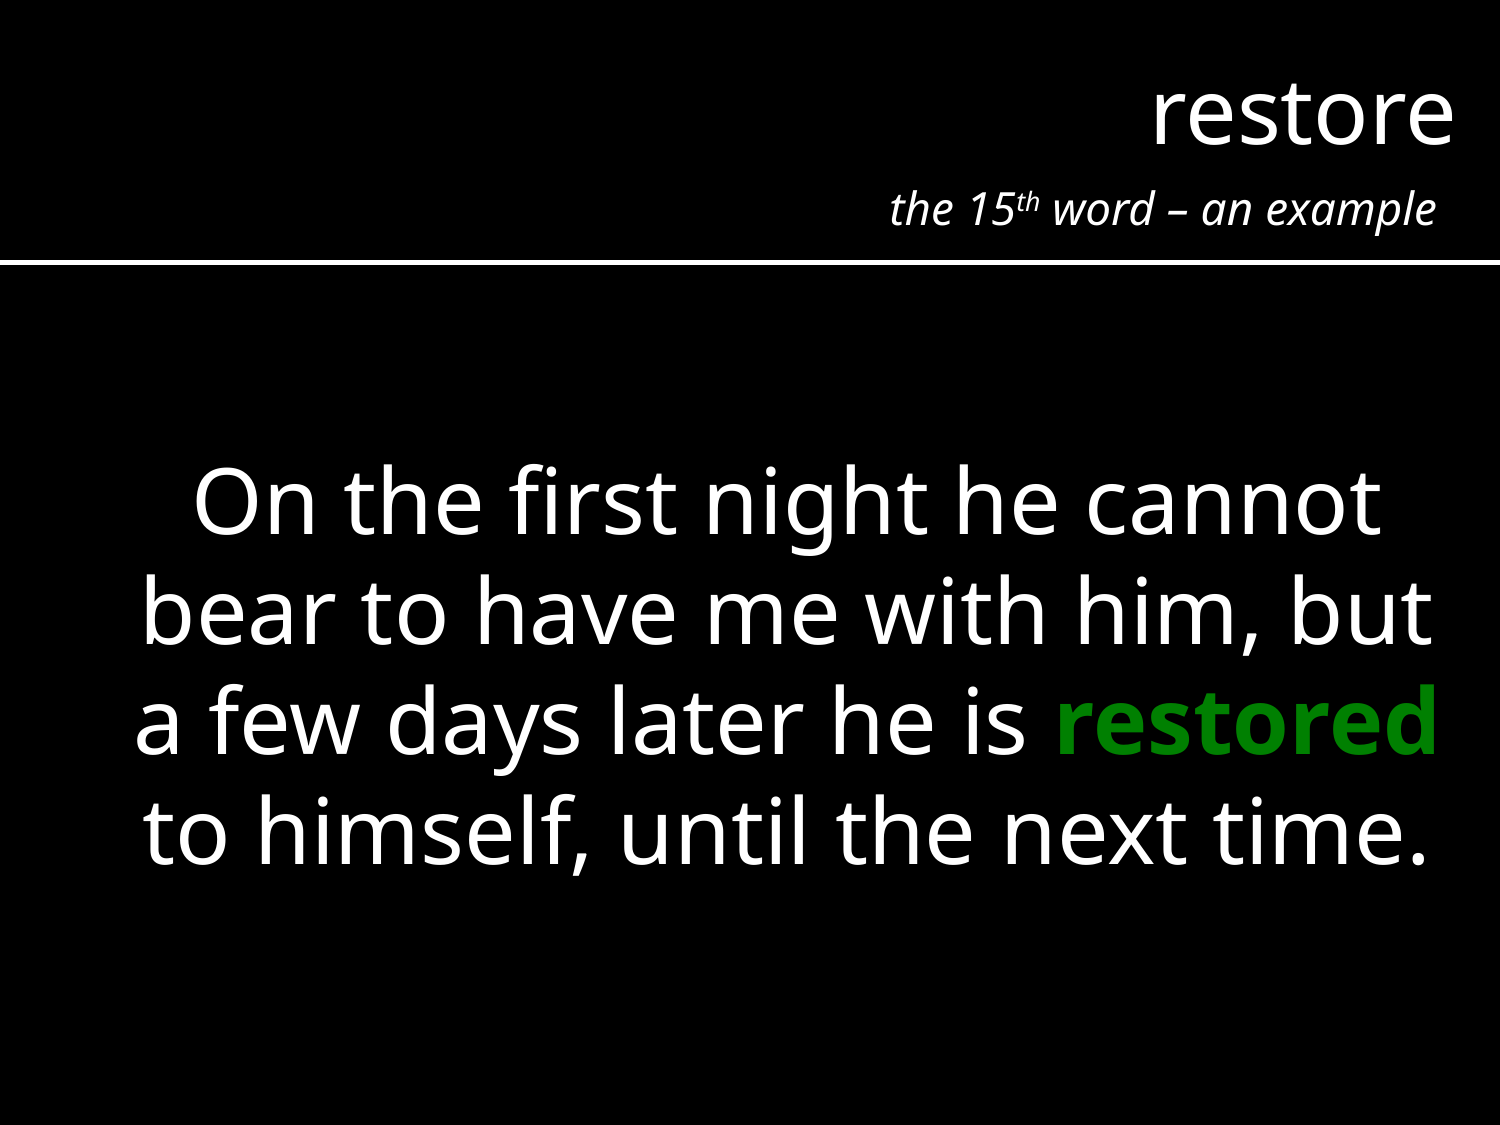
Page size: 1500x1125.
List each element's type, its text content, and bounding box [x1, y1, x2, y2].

text_box restore [1134, 44, 1488, 170]
text_box On the first night he cannot bear to have me with him, but a few days later he is restored to himself, until the next time. [112, 337, 1463, 988]
text_box the 15th word – an example [874, 172, 1468, 243]
